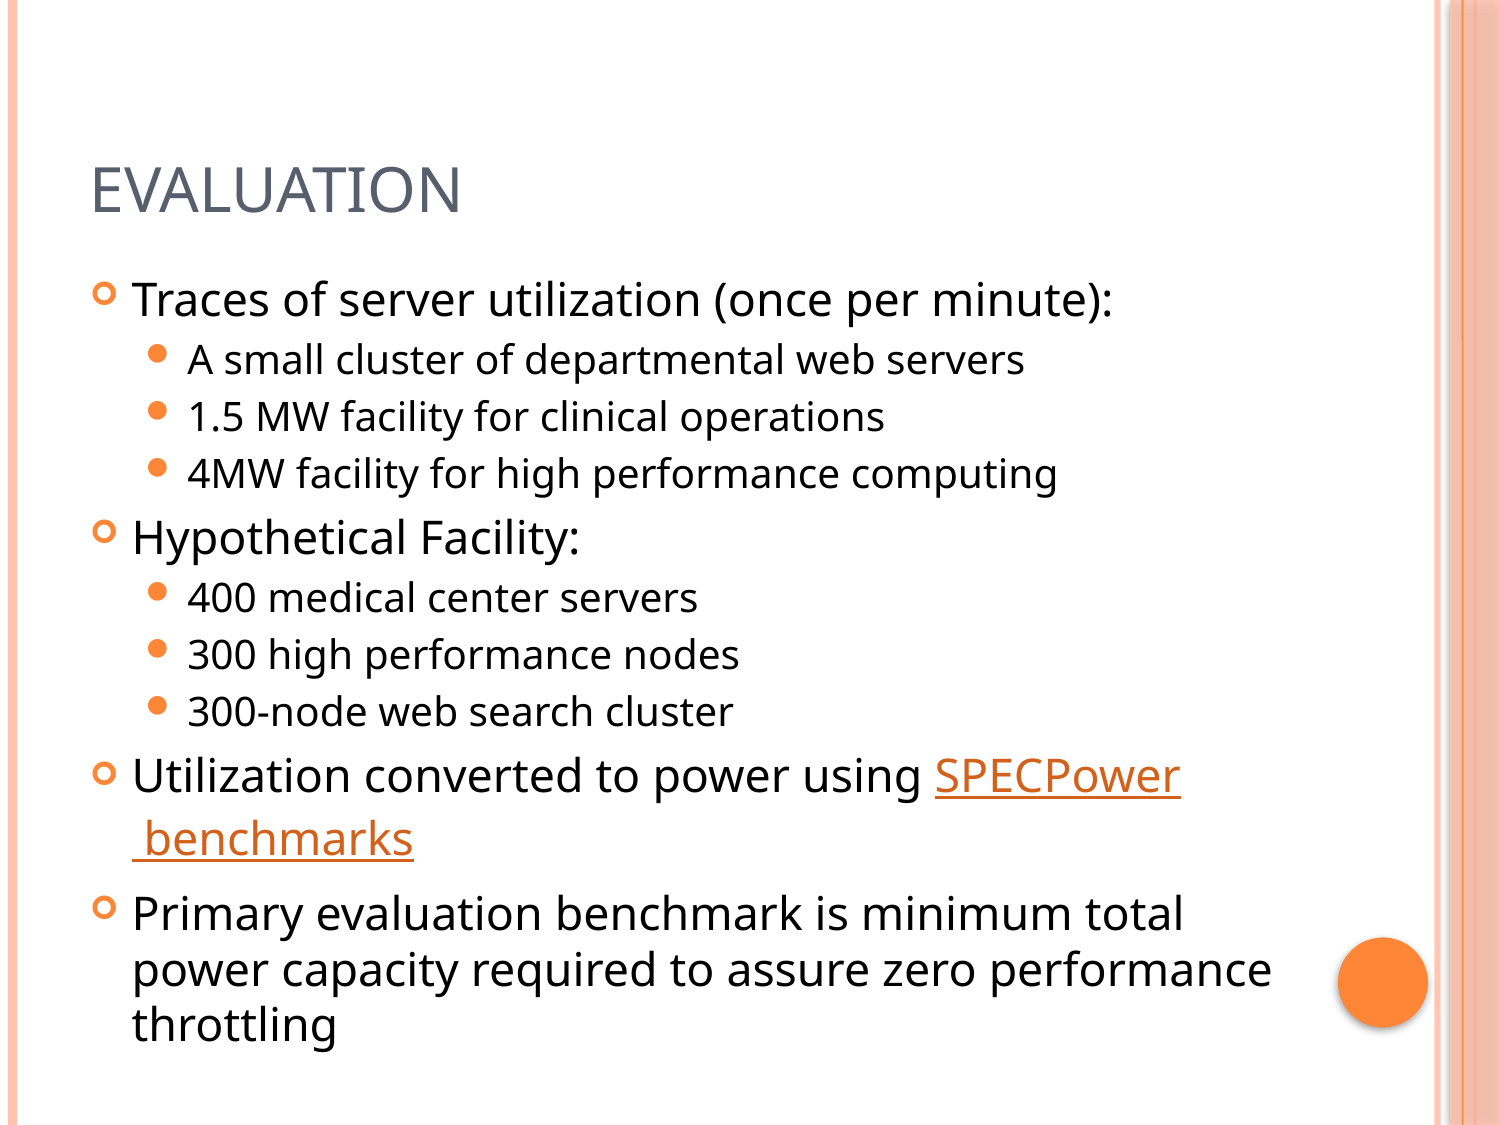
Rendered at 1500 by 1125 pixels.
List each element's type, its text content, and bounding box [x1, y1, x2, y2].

title Evaluation [75, 45, 1300, 233]
list Traces of server utilization (once per minute): A small cluster of departmental web servers 1.5 MW facility for clinical operations 4MW facility for high performance computing Hypothetical Facility: 400 medical center servers 300 high performance nodes 300-node web search cluster Utilization converted to power using SPECPower benchmarks Primary evaluation benchmark is minimum total power capacity required to assure zero performance throttling [75, 262, 1300, 1062]
